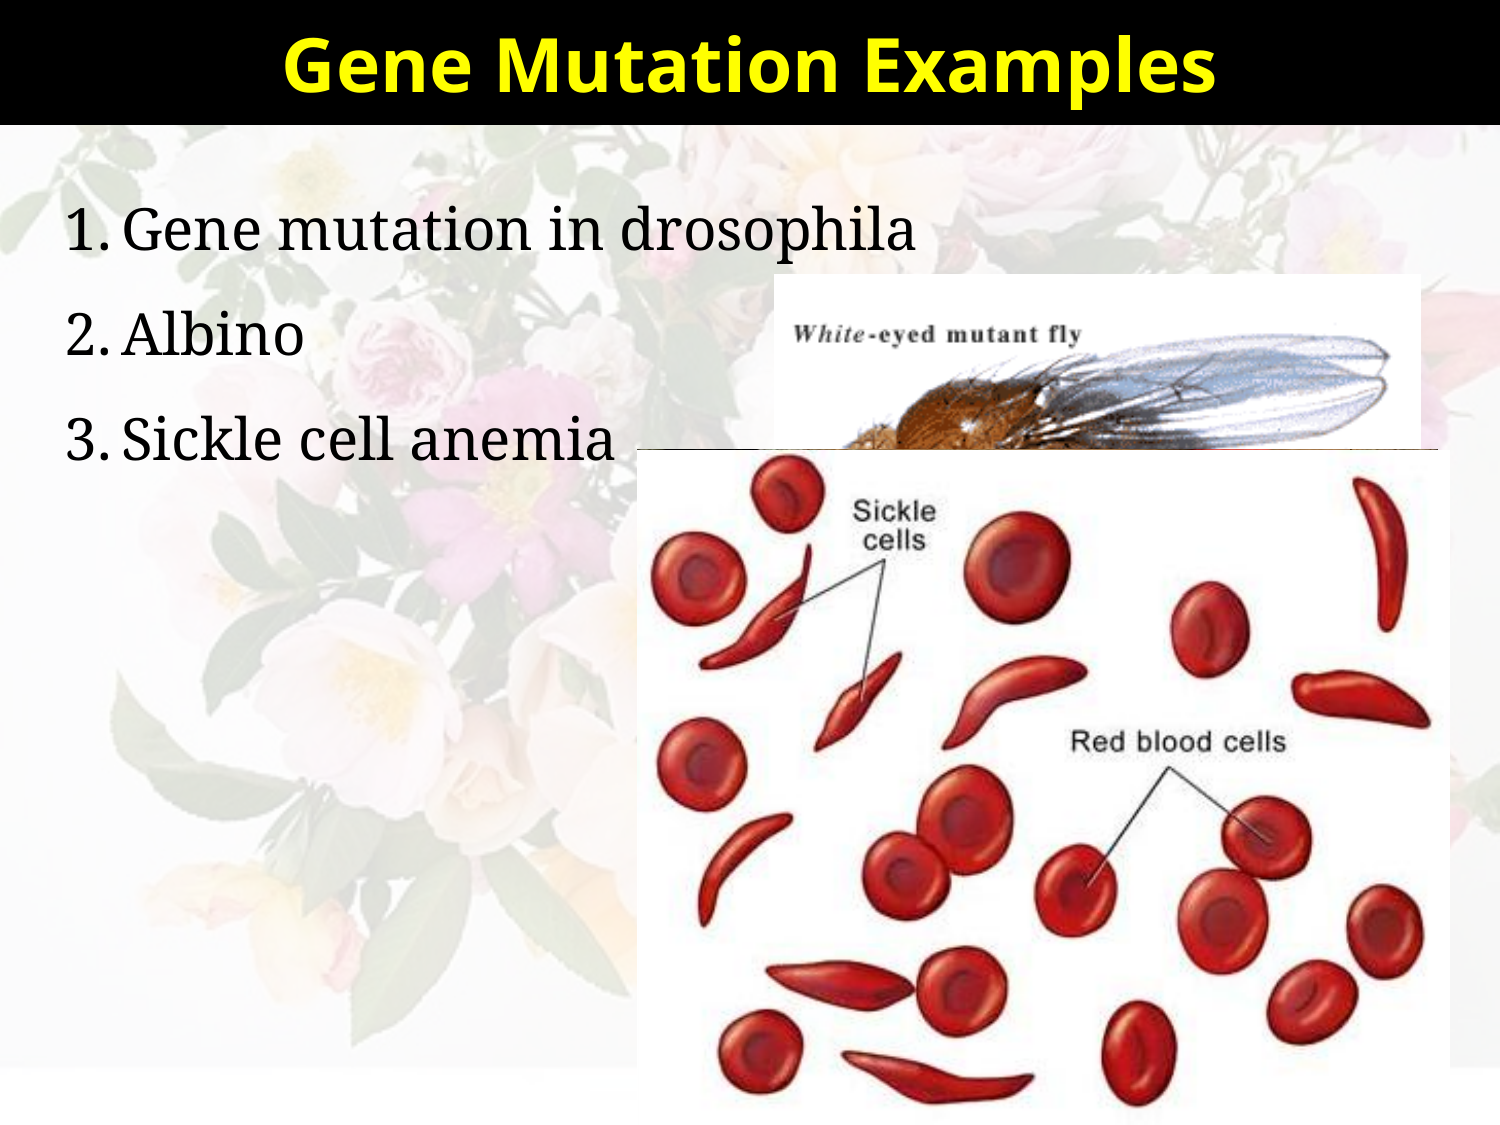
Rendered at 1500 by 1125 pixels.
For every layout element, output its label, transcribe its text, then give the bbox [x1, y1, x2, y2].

title Gene Mutation Examples [0, 0, 1500, 125]
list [774, 274, 1421, 447]
picture [637, 449, 1451, 1125]
text_box Gene mutation in drosophila Albino Sickle cell anemia [50, 149, 1425, 480]
